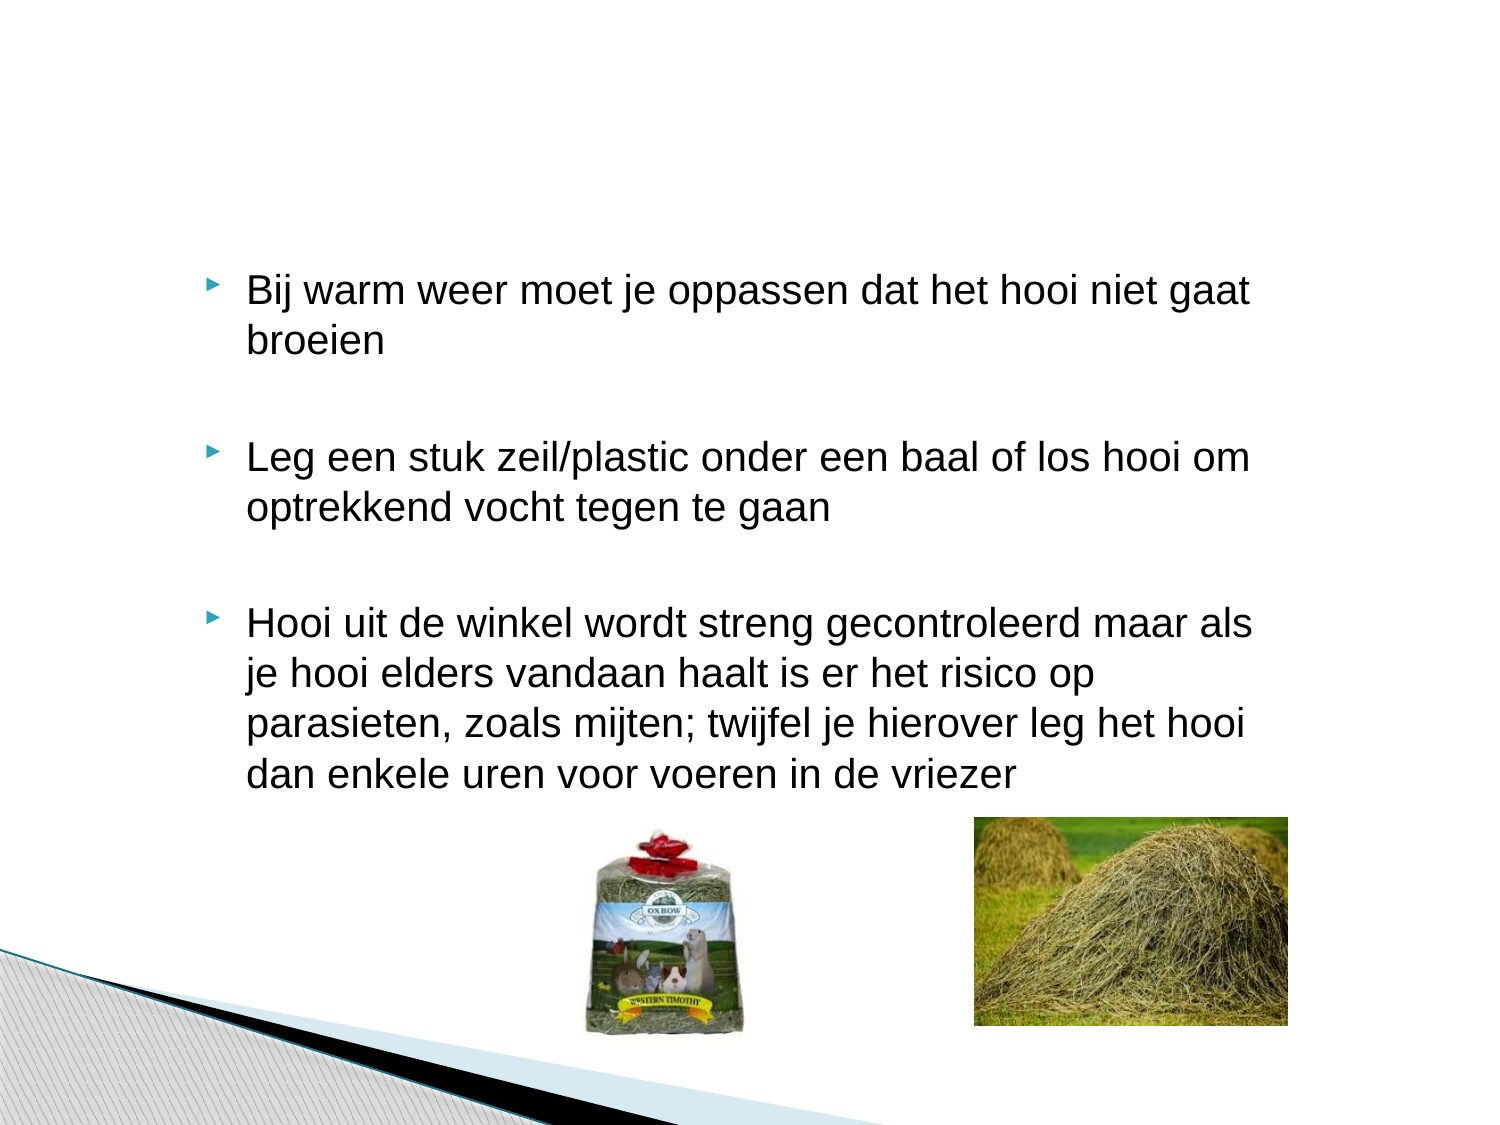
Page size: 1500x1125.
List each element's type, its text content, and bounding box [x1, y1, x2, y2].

list Bij warm weer moet je oppassen dat het hooi niet gaat broeien Leg een stuk zeil/plastic onder een baal of los hooi om optrekkend vocht tegen te gaan Hooi uit de winkel wordt streng gecontroleerd maar als je hooi elders vandaan haalt is er het risico op parasieten, zoals mijten; twijfel je hierover leg het hooi dan enkele uren voor voeren in de vriezer [171, 255, 1283, 957]
picture [548, 817, 777, 1046]
picture [974, 817, 1288, 1026]
